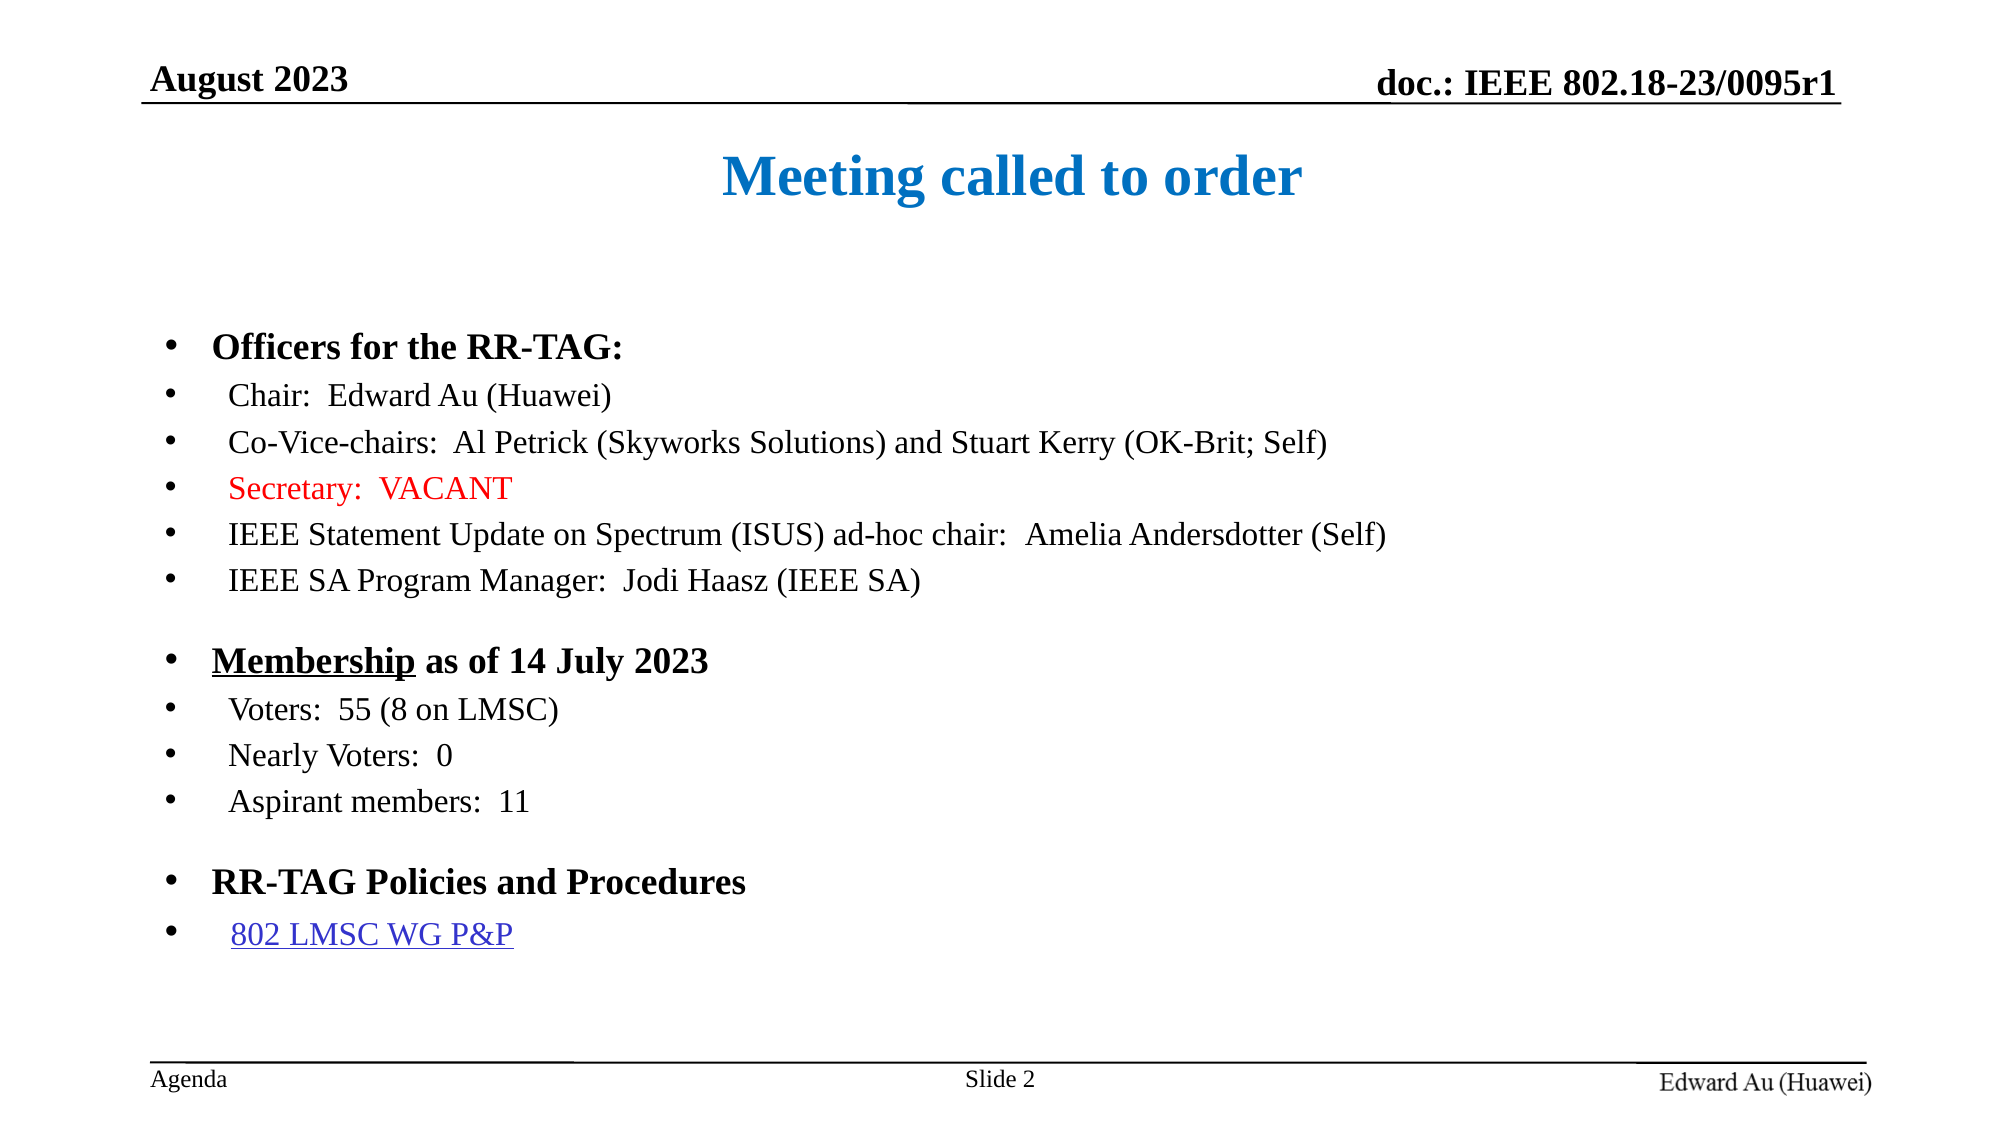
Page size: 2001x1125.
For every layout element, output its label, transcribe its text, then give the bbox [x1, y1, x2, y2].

text_box Officers for the RR-TAG: Chair: Edward Au (Huawei) Co-Vice-chairs: Al Petrick (Skyworks Solutions) and Stuart Kerry (OK-Brit; Self) Secretary: VACANT IEEE Statement Update on Spectrum (ISUS) ad-hoc chair: Amelia Andersdotter (Self) IEEE SA Program Manager: Jodi Haasz (IEEE SA) Membership as of 14 July 2023 Voters: 55 (8 on LMSC) Nearly Voters: 0 Aspirant members: 11 RR-TAG Policies and Procedures 802 LMSC WG P&P [149, 275, 1875, 1040]
picture [1174, 1058, 1887, 1113]
title Meeting called to order [162, 99, 1864, 246]
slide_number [149, 54, 513, 100]
slide_number Slide 2 [925, 1061, 1076, 1123]
